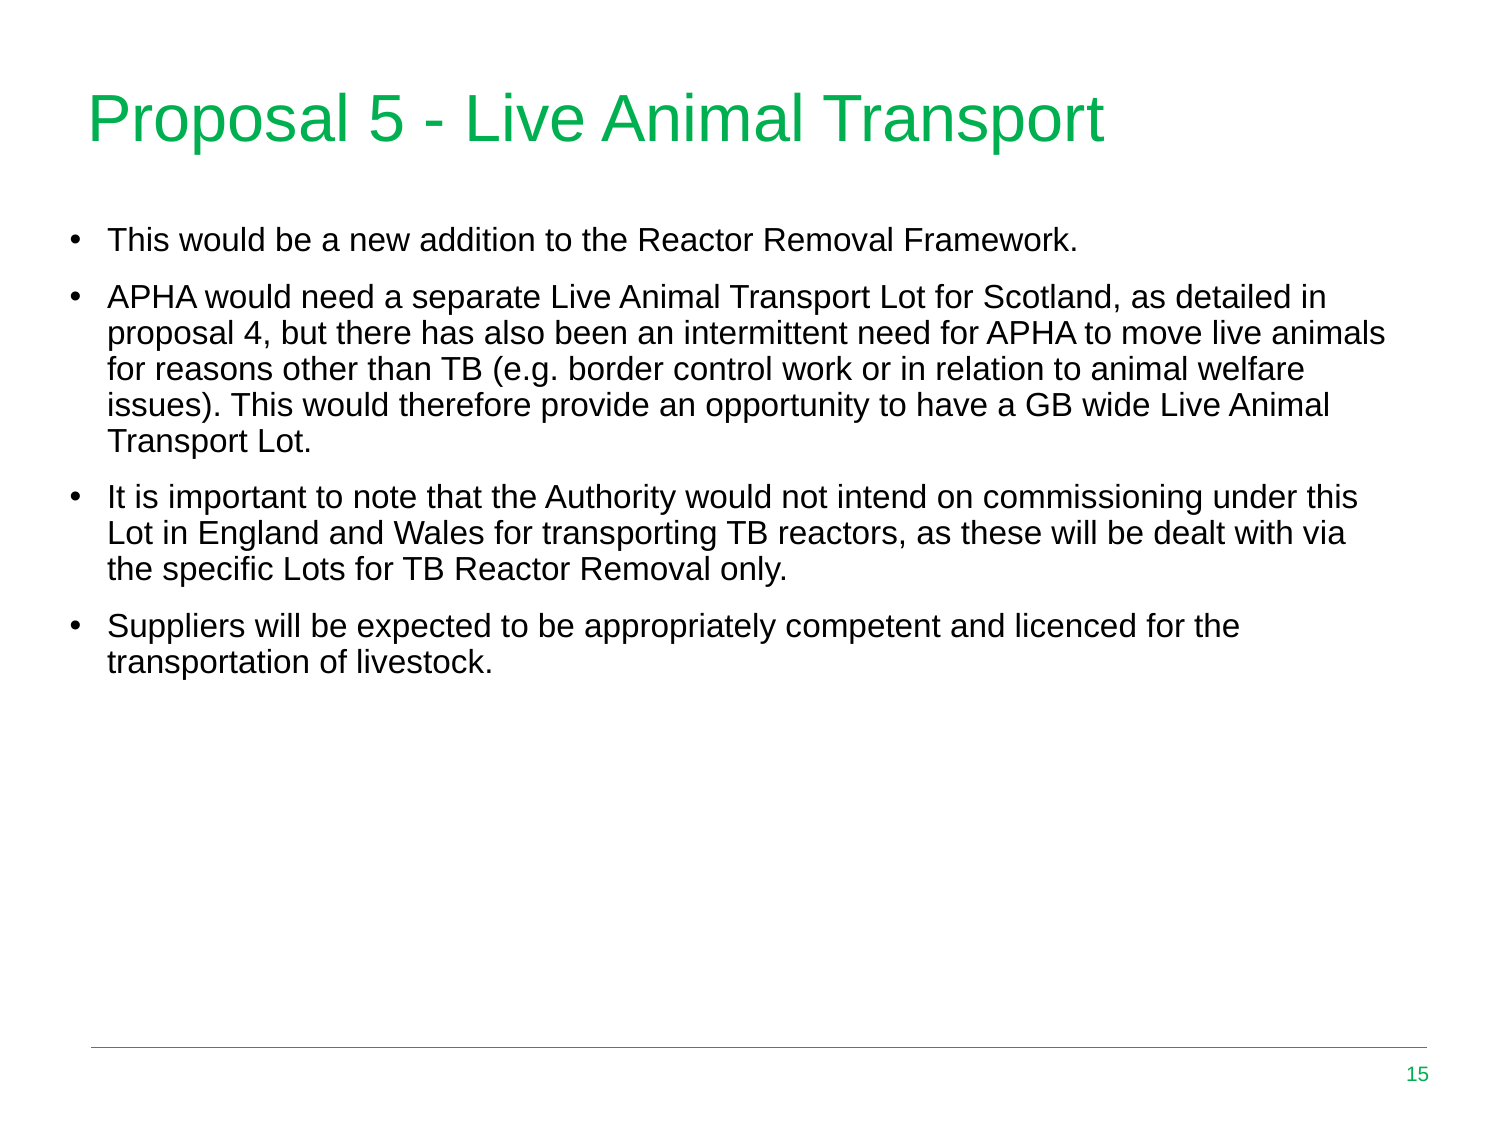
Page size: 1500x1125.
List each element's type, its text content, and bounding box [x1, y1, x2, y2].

slide_number 15 [1376, 1042, 1444, 1103]
title Proposal 5 - Live Animal Transport [72, 76, 1428, 156]
list This would be a new addition to the Reactor Removal Framework. APHA would need a separate Live Animal Transport Lot for Scotland, as detailed in proposal 4, but there has also been an intermittent need for APHA to move live animals for reasons other than TB (e.g. border control work or in relation to animal welfare issues). This would therefore provide an opportunity to have a GB wide Live Animal Transport Lot. It is important to note that the Authority would not intend on commissioning under this Lot in England and Wales for transporting TB reactors, as these will be dealt with via the specific Lots for TB Reactor Removal only. Suppliers will be expected to be appropriately competent and licenced for the transportation of livestock. [54, 215, 1411, 328]
